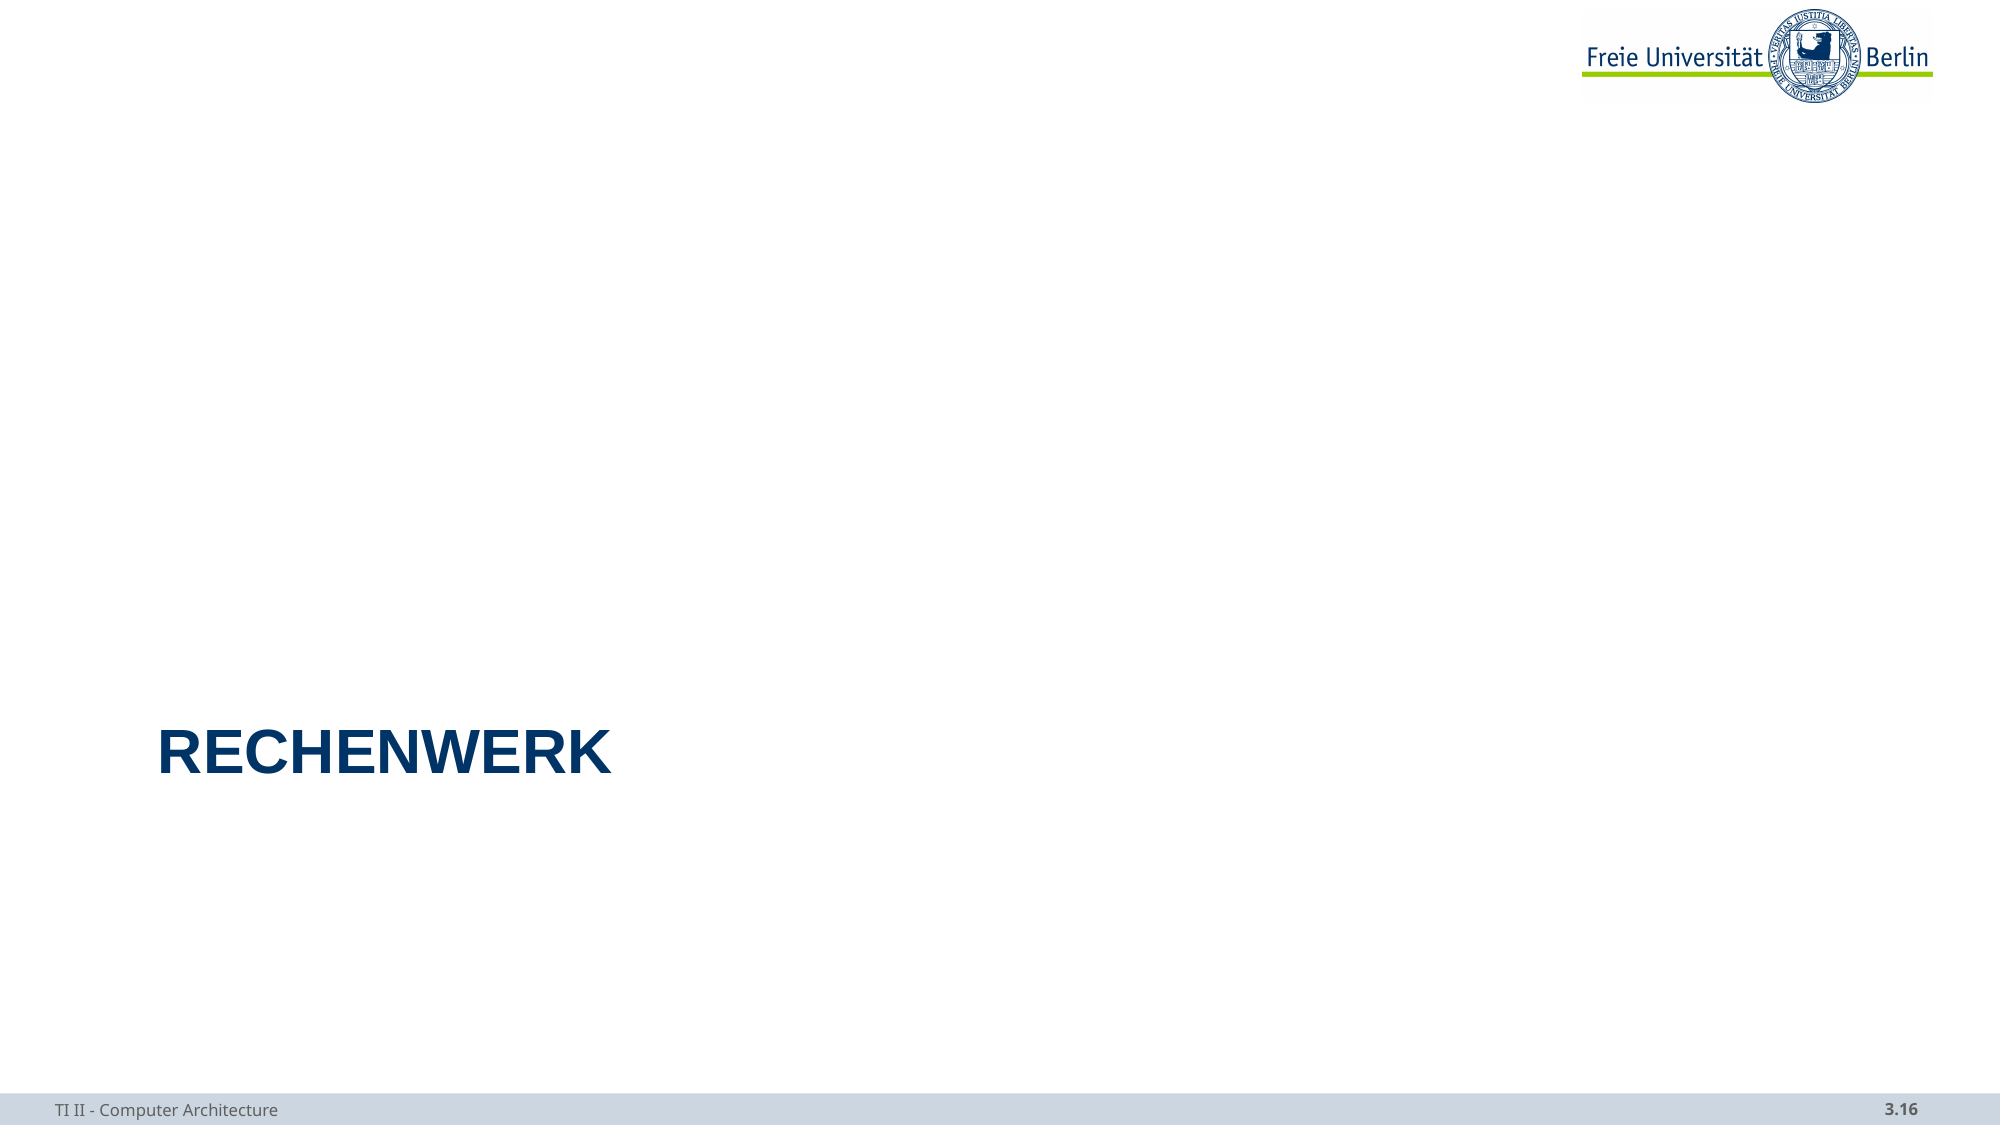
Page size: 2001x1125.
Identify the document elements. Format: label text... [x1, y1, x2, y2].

title Rechenwerk [157, 722, 1859, 947]
picture [1582, 9, 1933, 103]
footer TI II - Computer Architecture [54, 1091, 1363, 1125]
